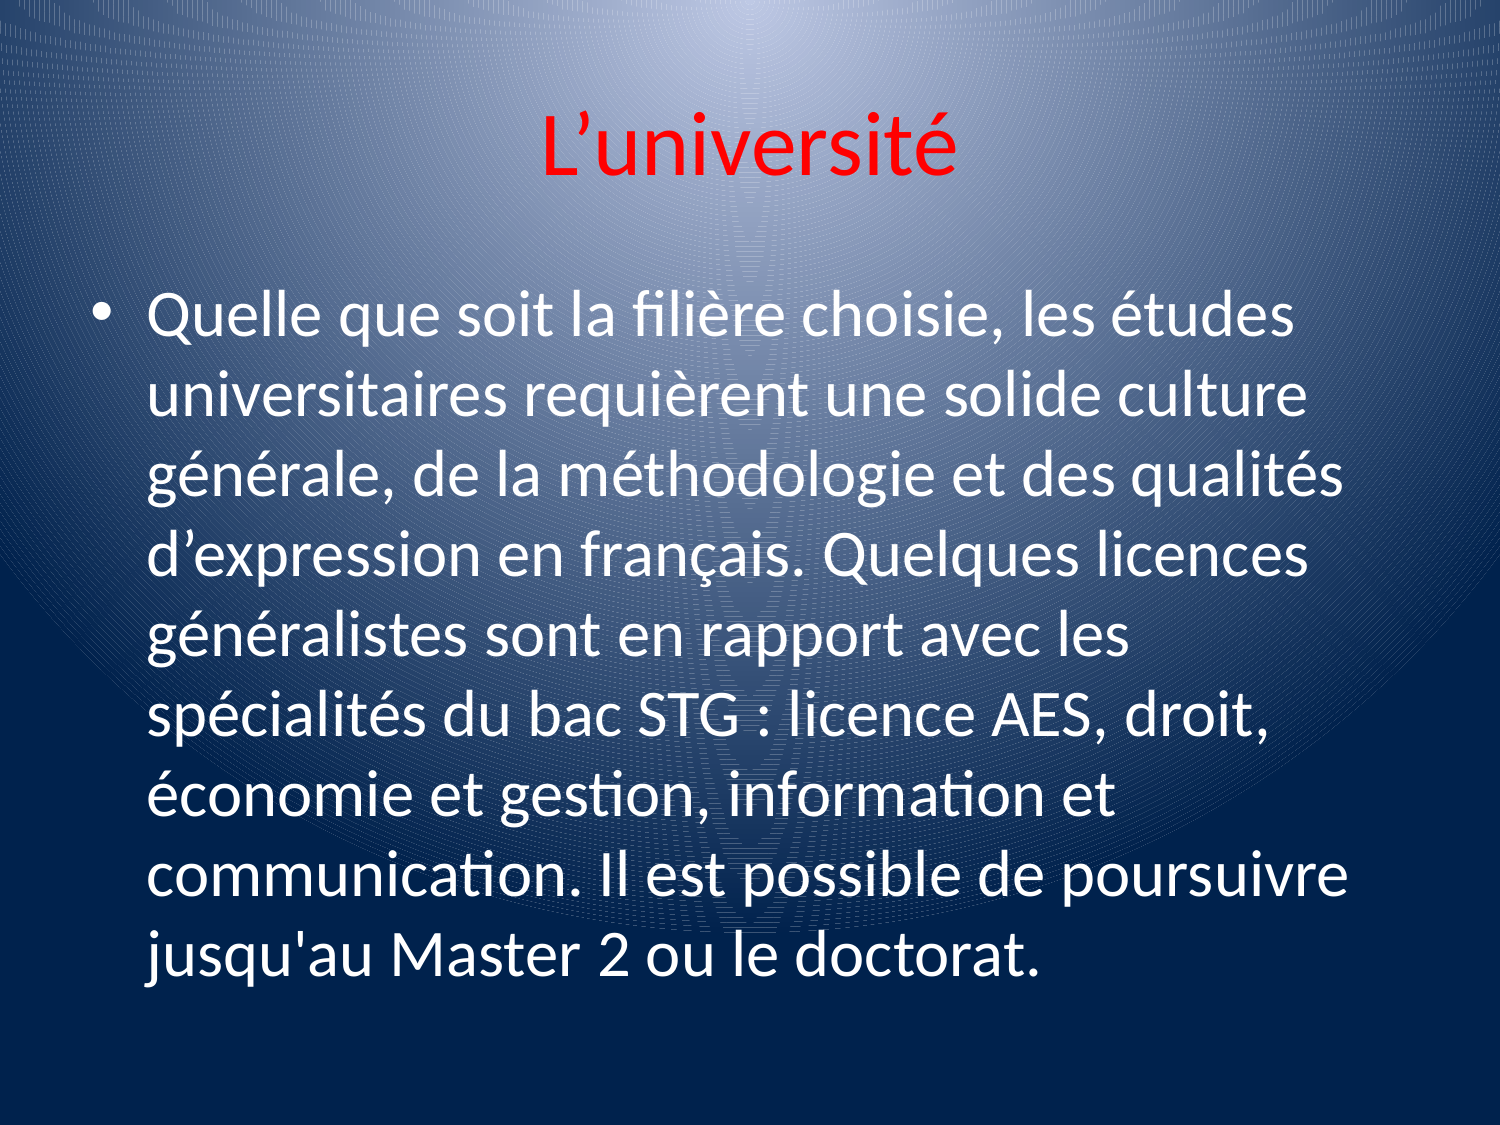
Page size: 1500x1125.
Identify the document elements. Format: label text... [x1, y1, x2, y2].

title L’université [75, 45, 1425, 233]
list Quelle que soit la filière choisie, les études universitaires requièrent une solide culture générale, de la méthodologie et des qualités d’expression en français. Quelques licences généralistes sont en rapport avec les spécialités du bac STG : licence AES, droit, économie et gestion, information et communication. Il est possible de poursuivre jusqu'au Master 2 ou le doctorat. [75, 262, 1425, 1005]
